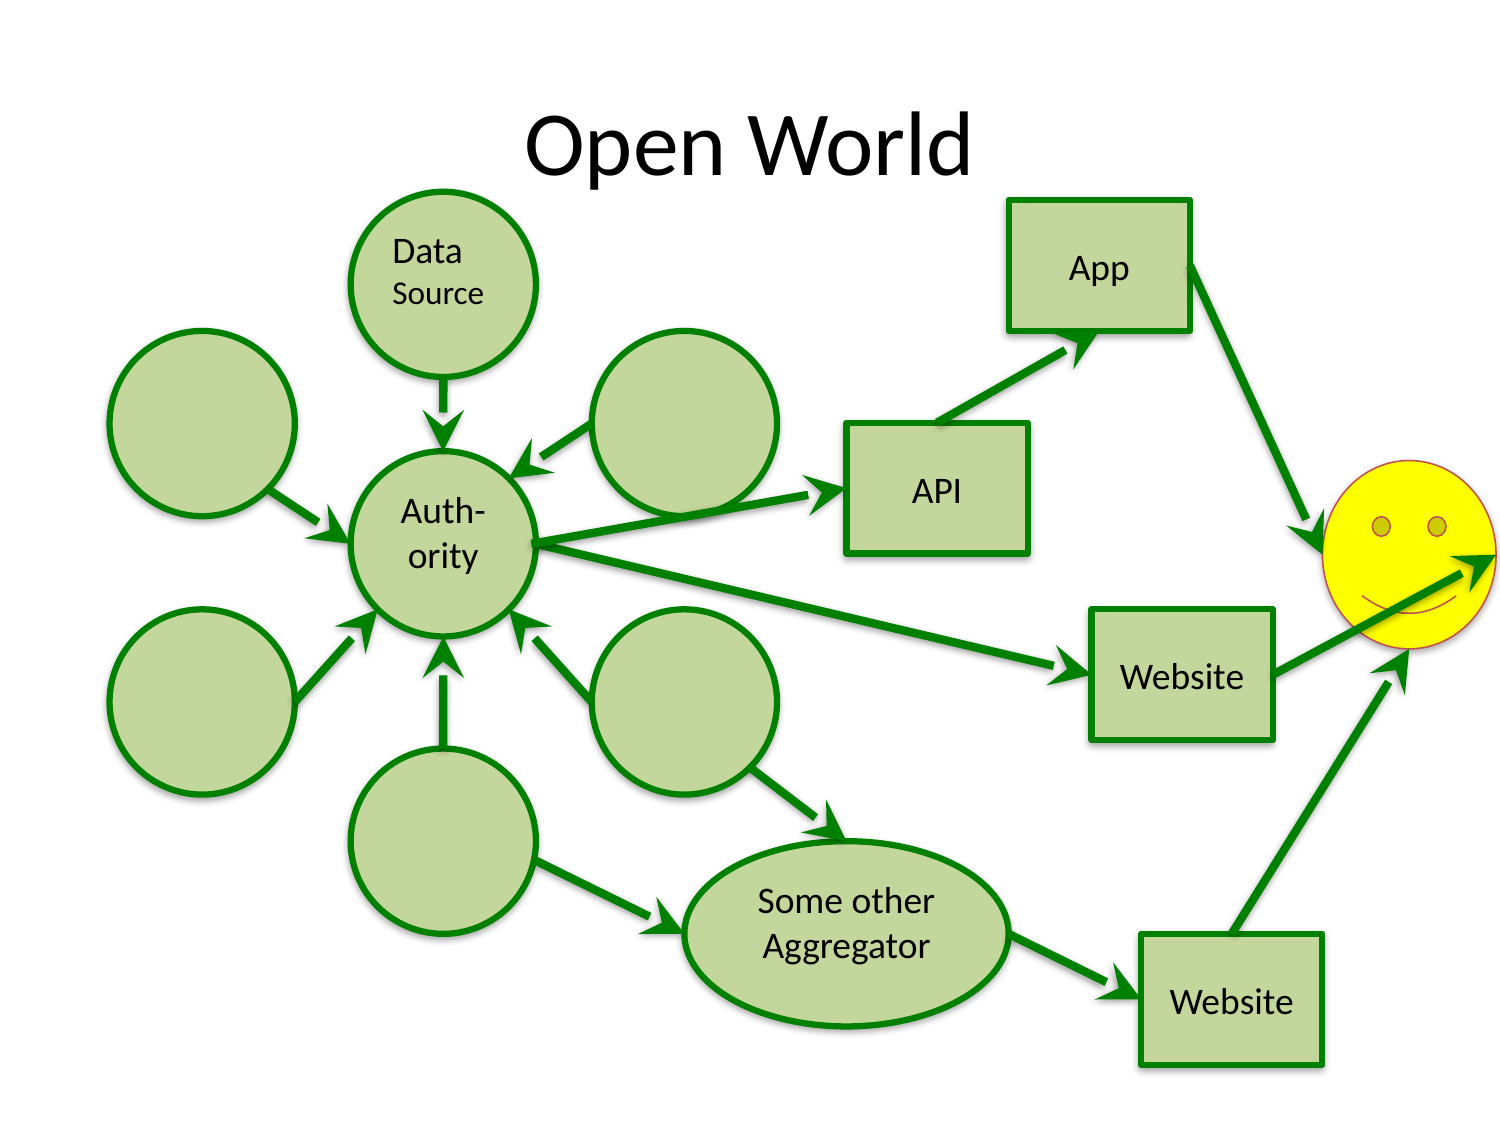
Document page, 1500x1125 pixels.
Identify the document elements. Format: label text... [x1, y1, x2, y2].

text_box Some other Aggregator [684, 841, 1009, 1027]
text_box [535, 860, 685, 934]
text_box Website [1140, 933, 1323, 1065]
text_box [1189, 265, 1349, 489]
text_box API [846, 422, 1028, 542]
text_box [591, 330, 778, 486]
text_box [592, 683, 778, 795]
text_box [109, 609, 295, 795]
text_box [531, 487, 847, 545]
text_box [508, 423, 592, 479]
title Open World [75, 45, 1425, 233]
text_box [350, 748, 536, 934]
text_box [761, 755, 836, 853]
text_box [1008, 933, 1142, 1000]
text_box App [1008, 199, 1191, 332]
text_box [1366, 562, 1497, 650]
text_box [281, 474, 337, 559]
text_box Auth-ority [350, 451, 530, 637]
text_box [109, 330, 295, 517]
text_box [1272, 621, 1349, 676]
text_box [508, 609, 592, 703]
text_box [972, 295, 1065, 459]
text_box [294, 609, 378, 703]
text_box Website [1091, 609, 1274, 741]
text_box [535, 543, 1092, 675]
text_box Data Source [350, 191, 536, 377]
text_box [1321, 459, 1497, 623]
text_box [1177, 702, 1464, 881]
